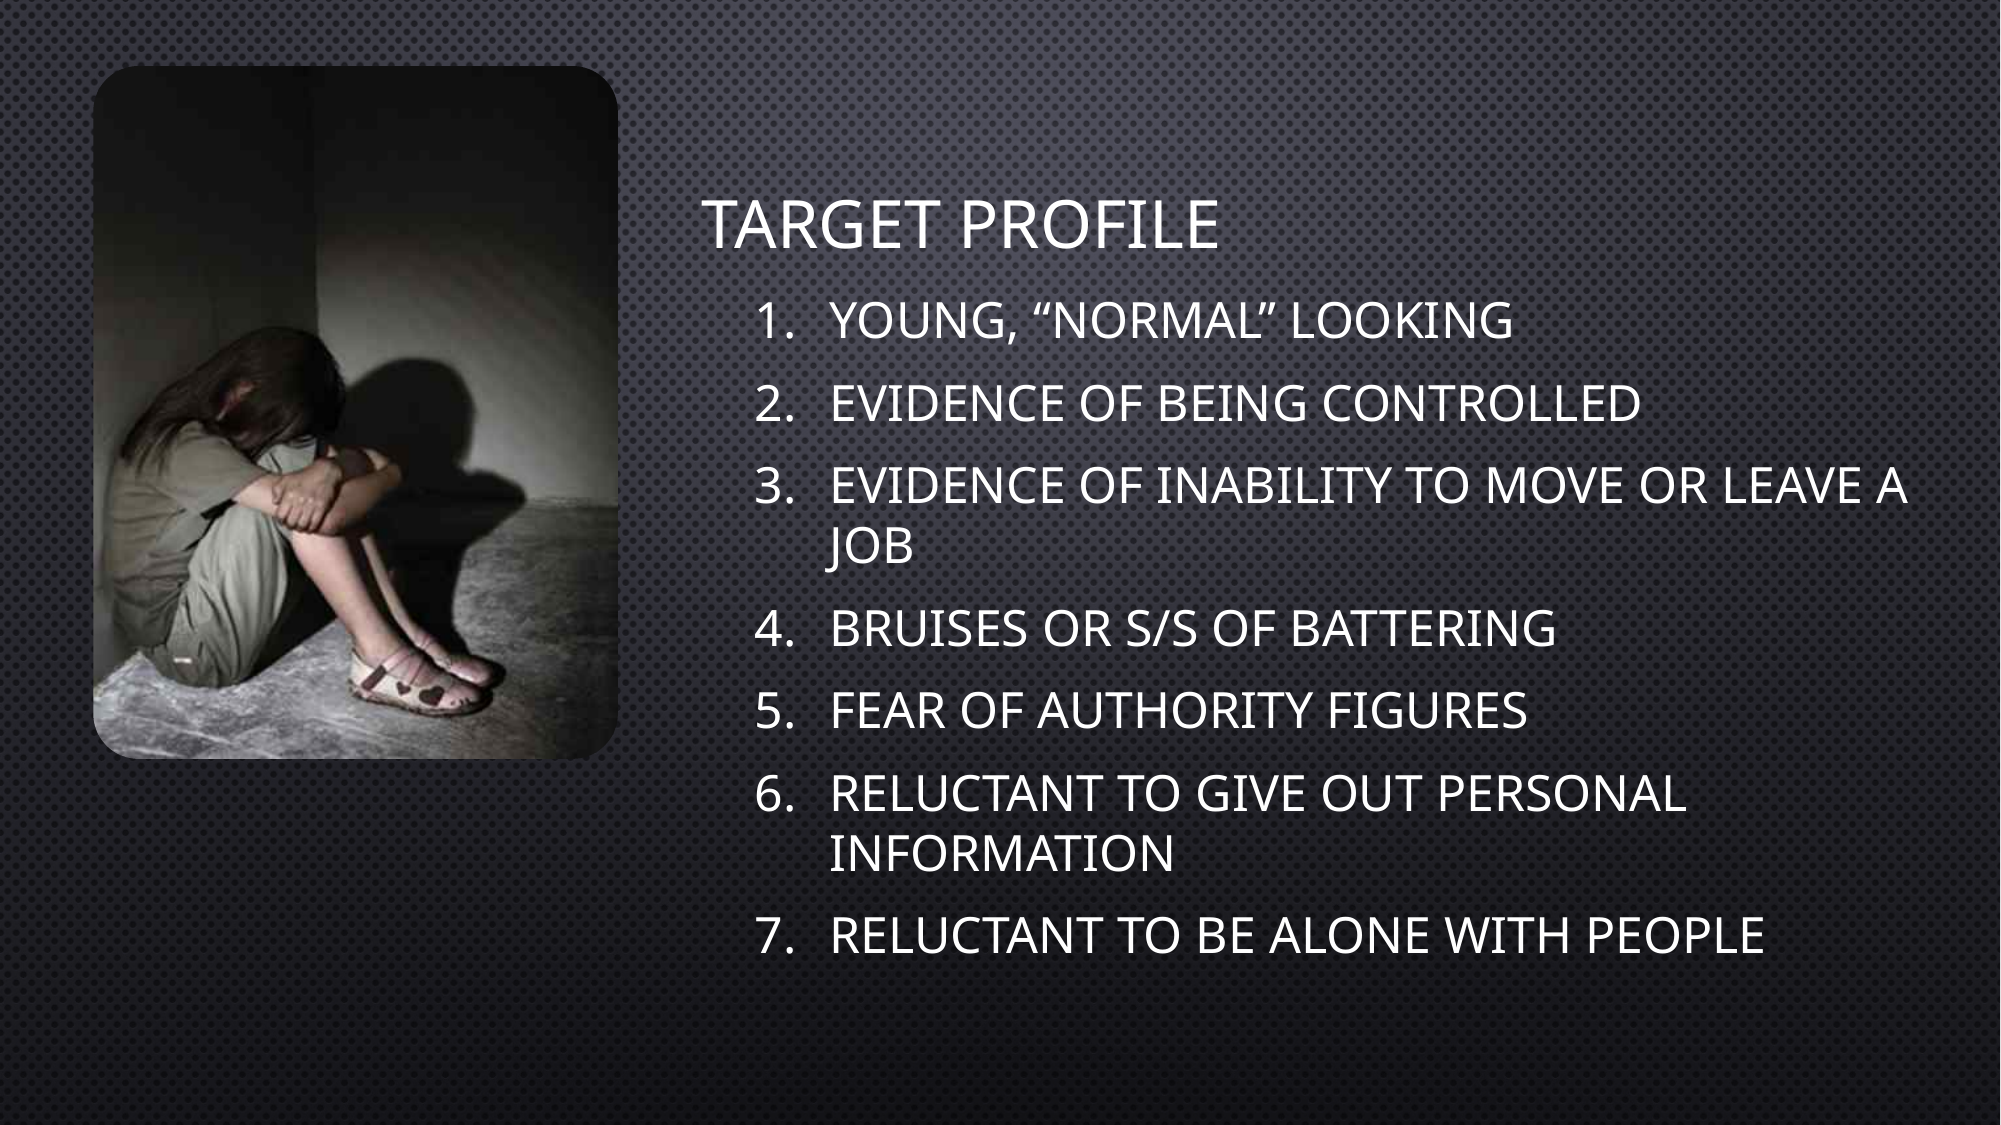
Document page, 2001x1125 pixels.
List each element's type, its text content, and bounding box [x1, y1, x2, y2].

title Target Profile [686, 66, 1844, 379]
text_box Young, “normal” looking Evidence of being controlled Evidence of inability to move or leave a job Bruises or S/S of battering fear of authority figures Reluctant to give out personal information Reluctant to be alone with people [739, 178, 1935, 1074]
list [93, 65, 619, 760]
